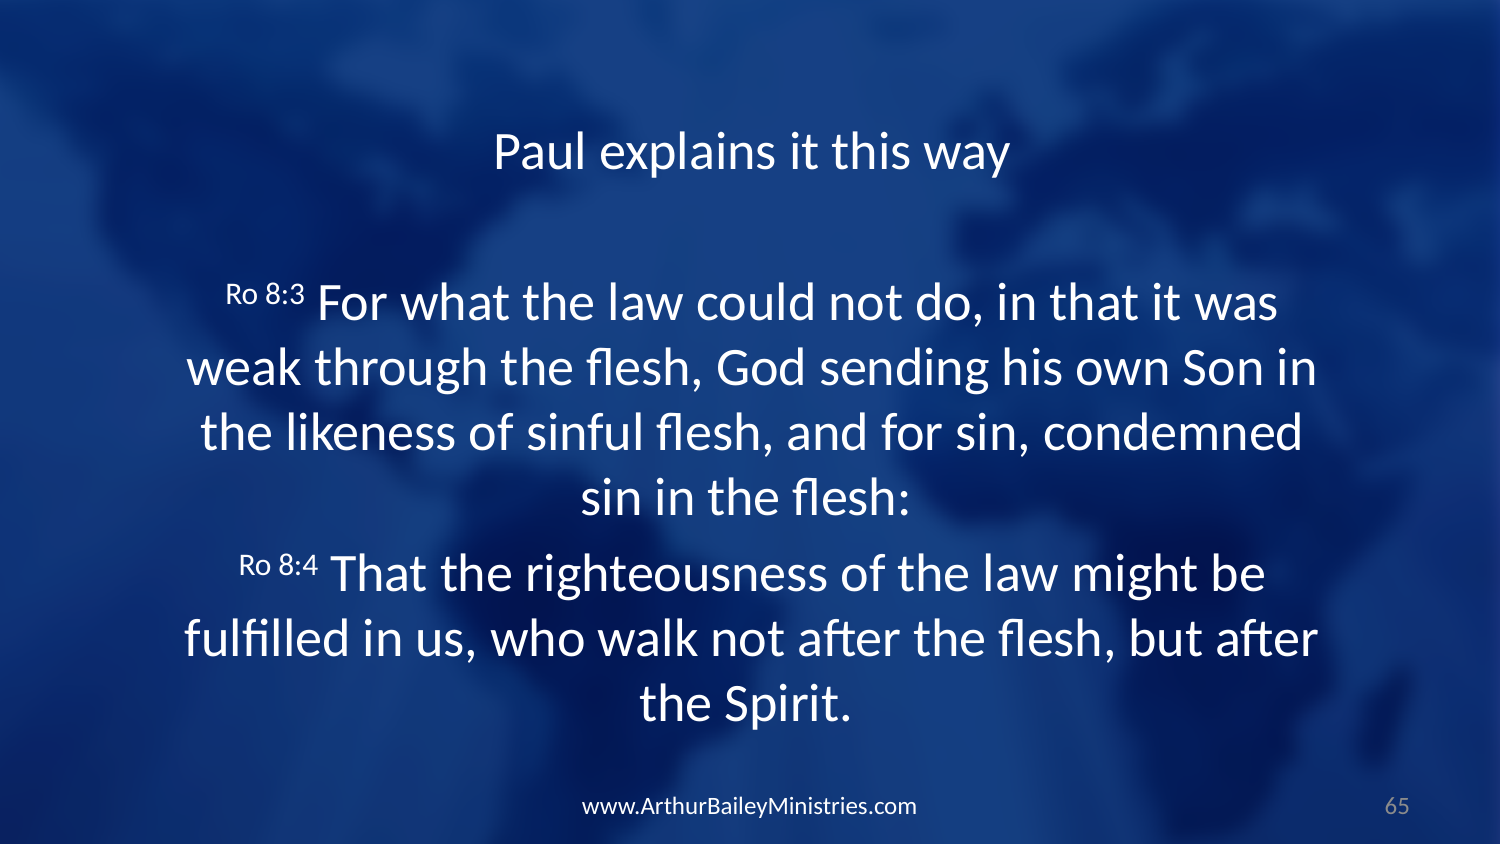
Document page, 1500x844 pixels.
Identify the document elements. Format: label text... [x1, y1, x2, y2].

footer www.ArthurBaileyMinistries.com [512, 782, 988, 827]
list Paul explains it this way Ro 8:3 For what the law could not do, in that it was weak through the flesh, God sending his own Son in the likeness of sinful flesh, and for sin, condemned sin in the flesh: Ro 8:4 That the righteousness of the law might be fulfilled in us, who walk not after the flesh, but after the Spirit. [151, 107, 1355, 741]
picture [0, 0, 1500, 844]
slide_number 65 [1074, 782, 1425, 827]
